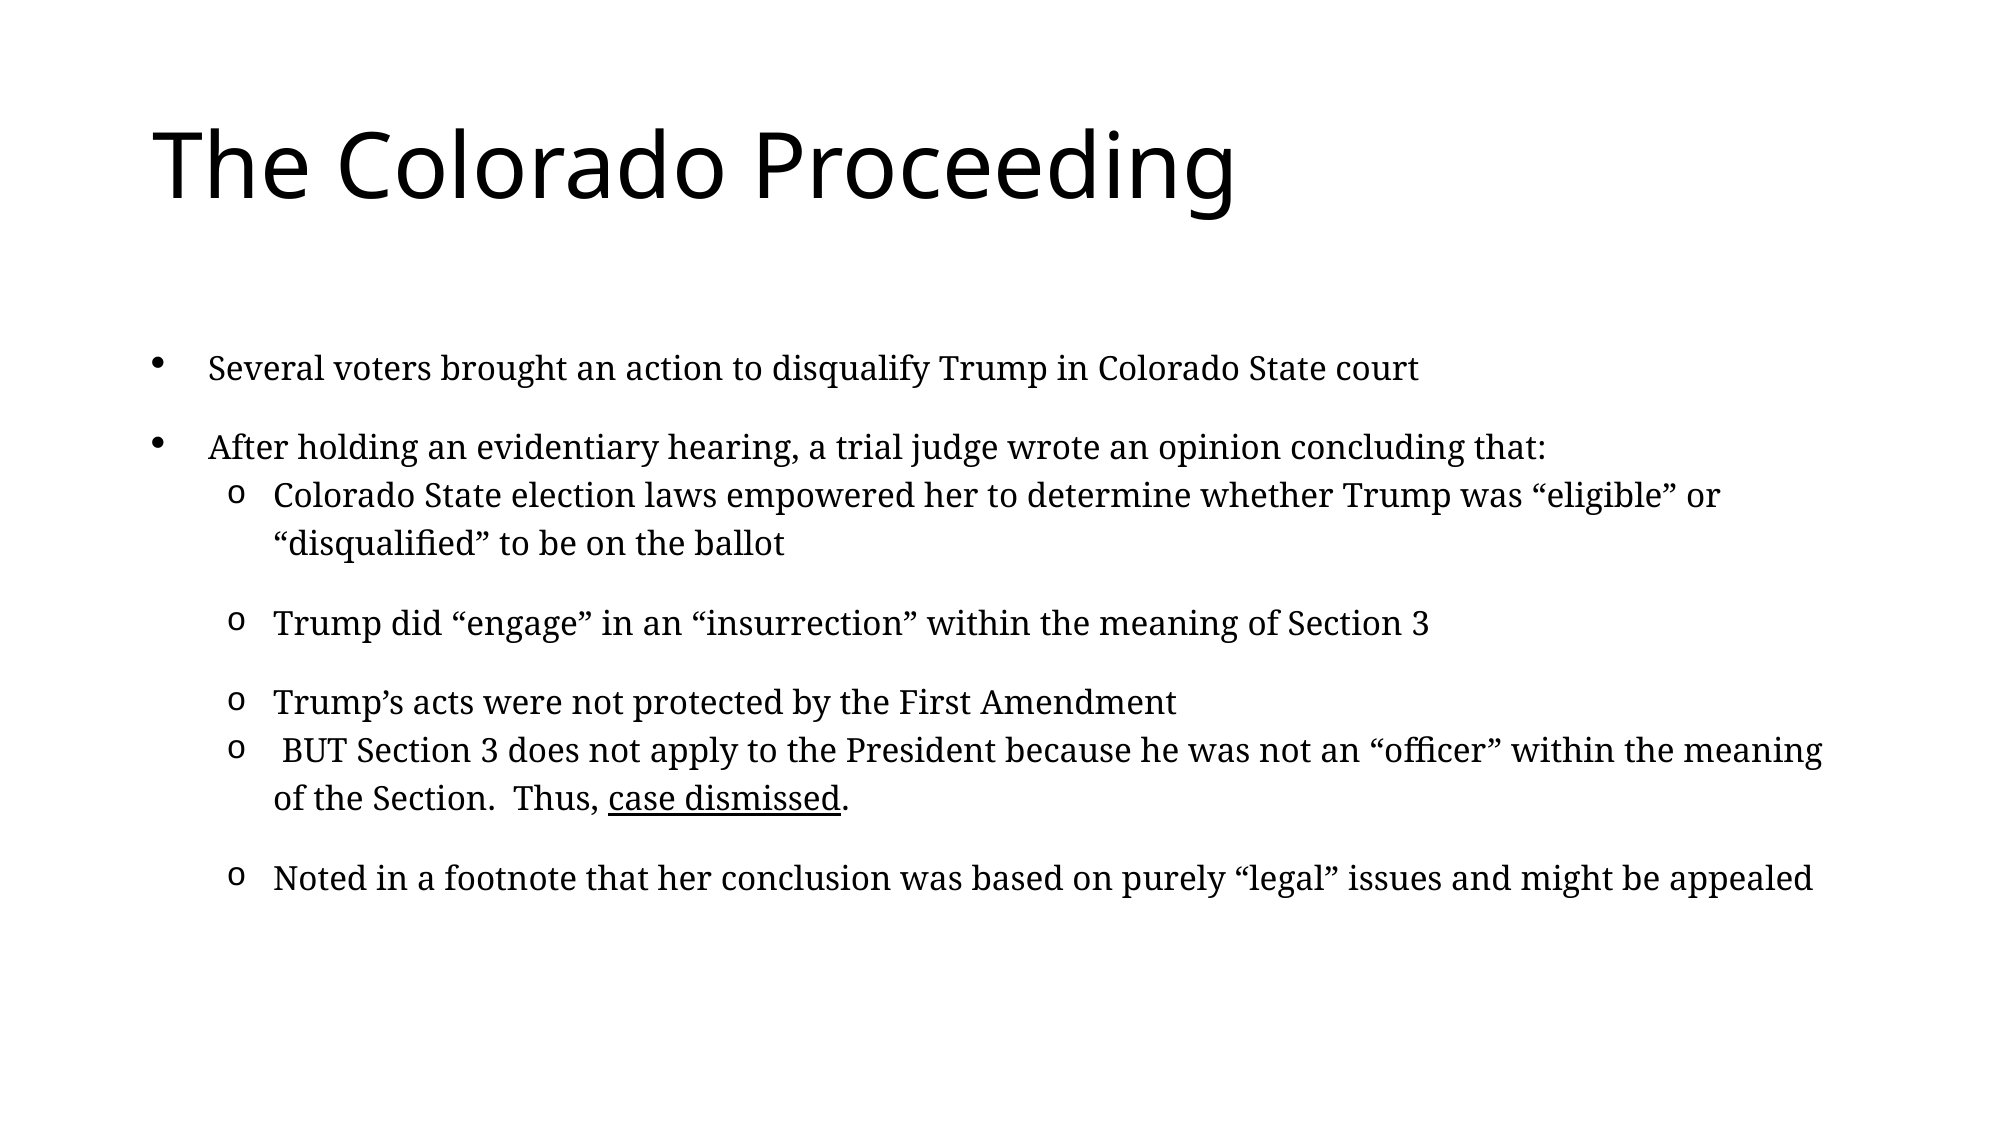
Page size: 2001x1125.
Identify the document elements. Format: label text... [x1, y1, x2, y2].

title The Colorado Proceeding [137, 59, 1863, 278]
list Several voters brought an action to disqualify Trump in Colorado State court After holding an evidentiary hearing, a trial judge wrote an opinion concluding that: Colorado State election laws empowered her to determine whether Trump was “eligible” or “disqualified” to be on the ballot Trump did “engage” in an “insurrection” within the meaning of Section 3 Trump’s acts were not protected by the First Amendment BUT Section 3 does not apply to the President because he was not an “officer” within the meaning of the Section. Thus, case dismissed. Noted in a footnote that her conclusion was based on purely “legal” issues and might be appealed [137, 299, 1863, 1014]
